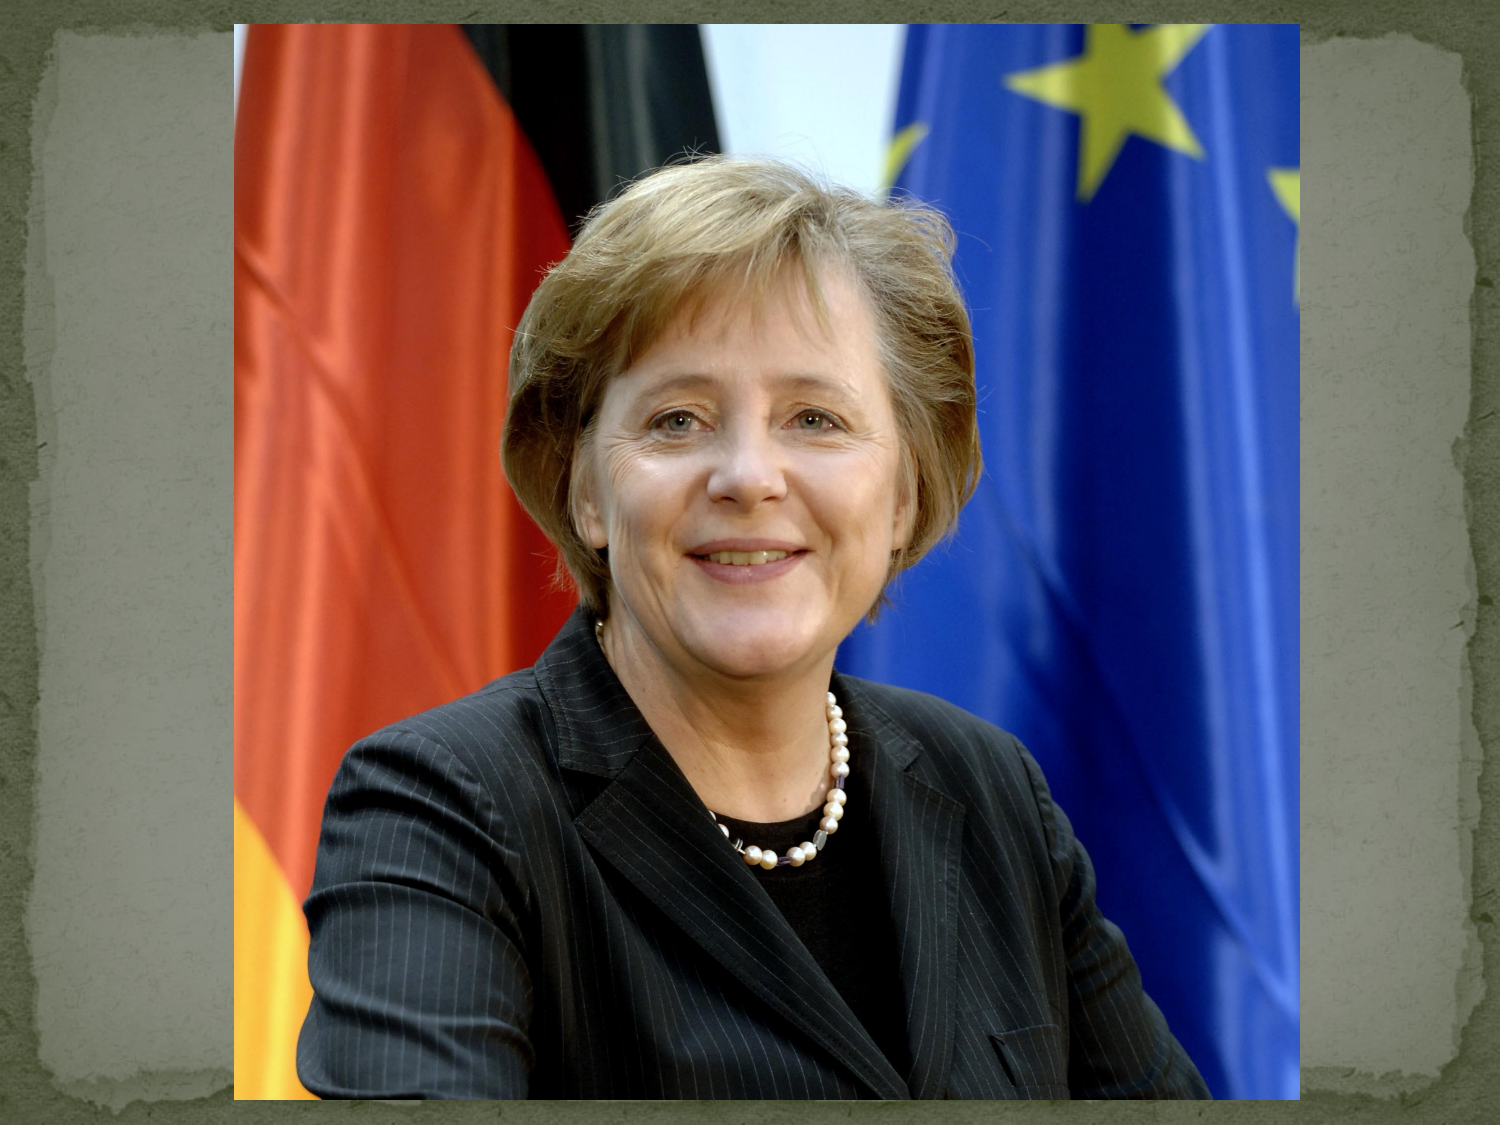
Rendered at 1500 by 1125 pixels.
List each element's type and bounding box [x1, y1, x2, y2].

picture [234, 24, 1300, 1100]
